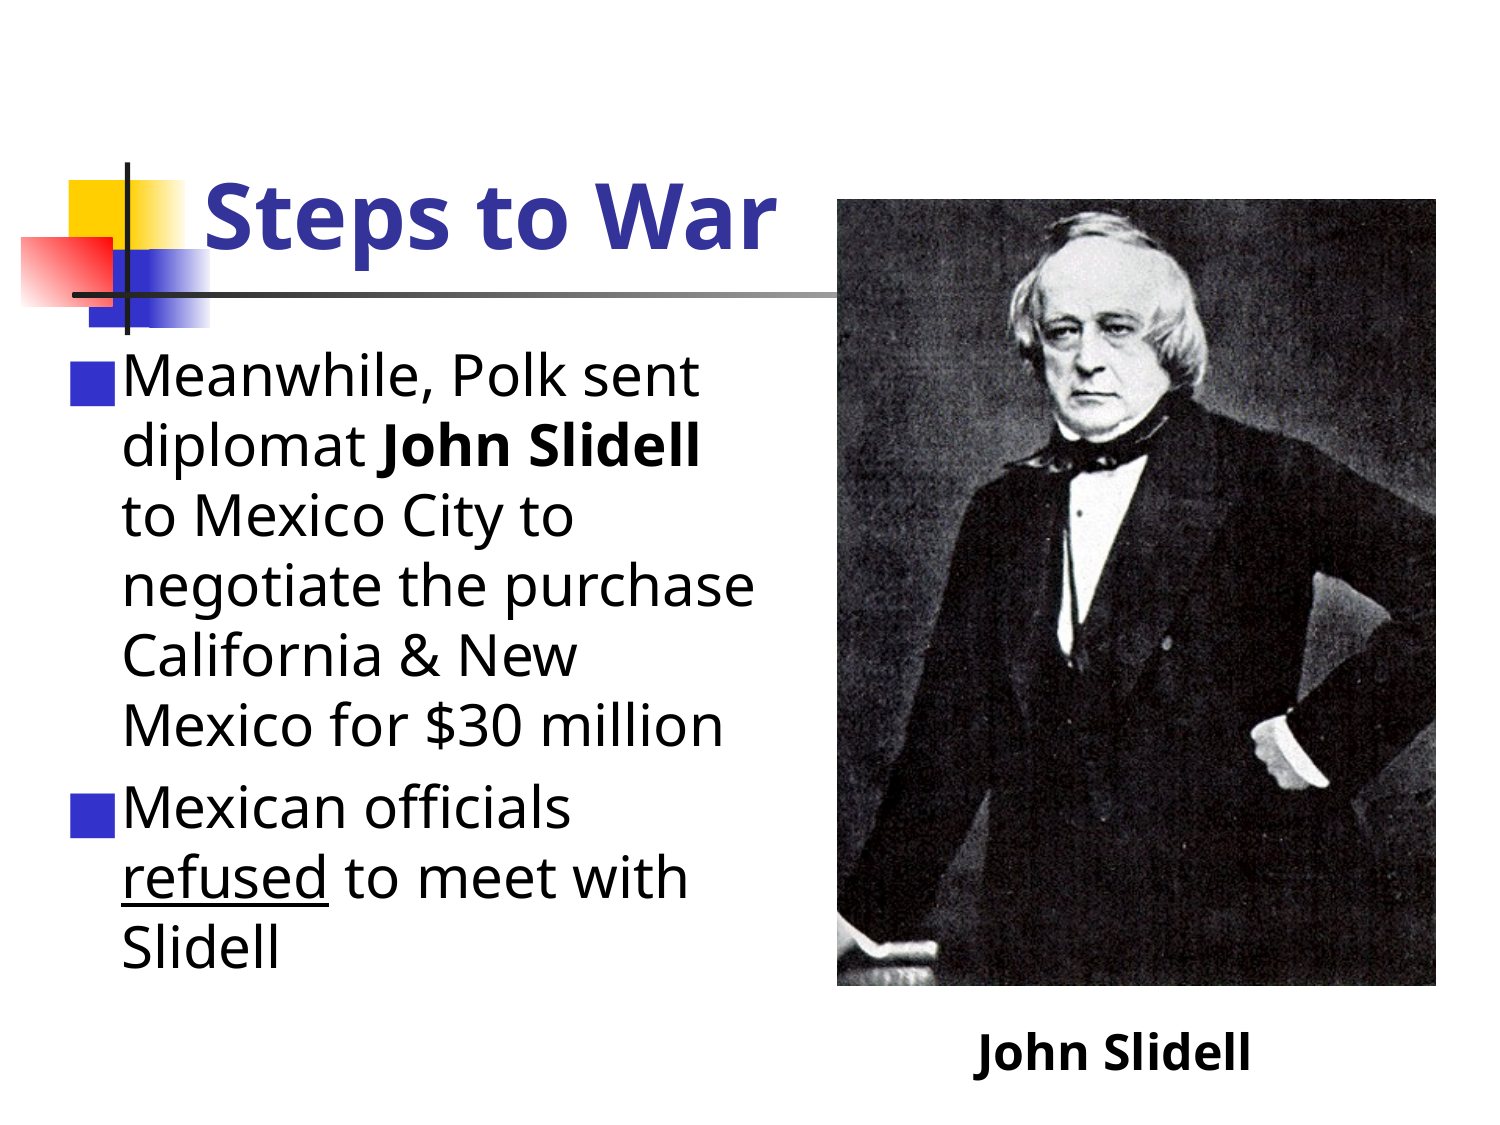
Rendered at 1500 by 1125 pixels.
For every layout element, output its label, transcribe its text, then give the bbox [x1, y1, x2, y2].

title Steps to War [188, 35, 1468, 275]
picture [837, 199, 1437, 987]
list Meanwhile, Polk sent diplomat John Slidell to Mexico City to negotiate the purchase California & New Mexico for $30 million Mexican officials refused to meet with Slidell [50, 331, 788, 1006]
text_box John Slidell [962, 1012, 1281, 1088]
